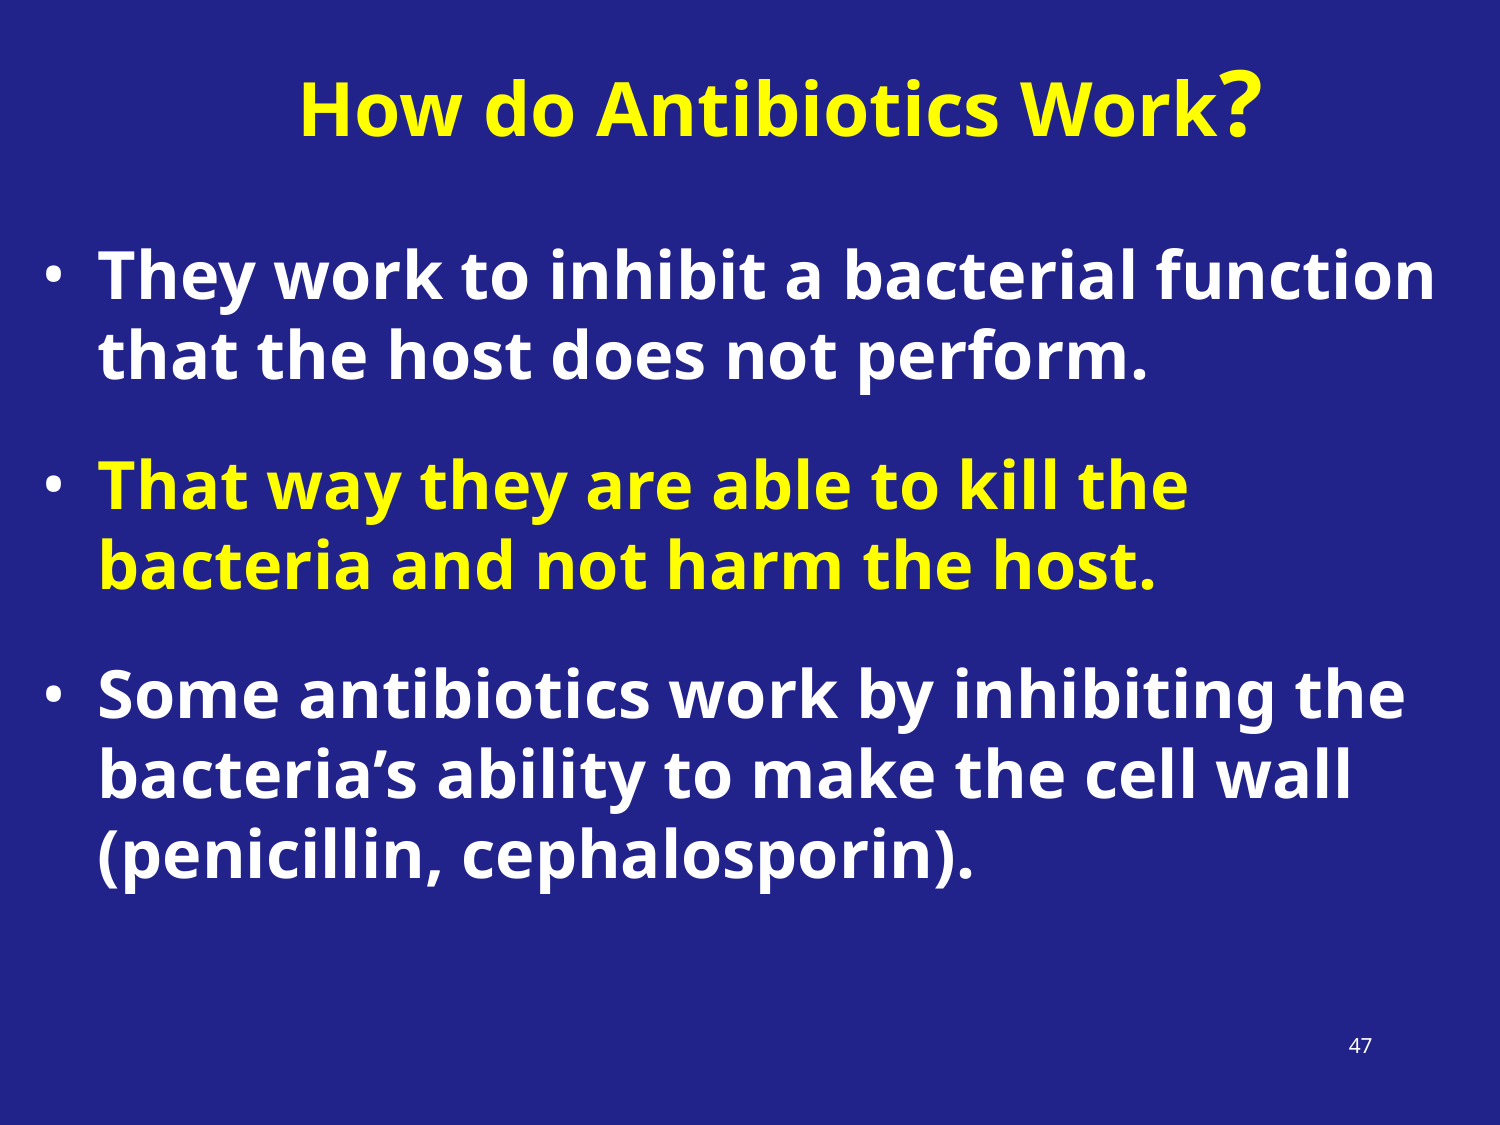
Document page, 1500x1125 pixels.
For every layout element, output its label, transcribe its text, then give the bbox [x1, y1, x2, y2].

list They work to inhibit a bacterial function that the host does not perform. That way they are able to kill the bacteria and not harm the host. Some antibiotics work by inhibiting the bacteria’s ability to make the cell wall (penicillin, cephalosporin). [26, 224, 1474, 900]
title How do Antibiotics Work? [236, 18, 1324, 182]
slide_number 47 [1074, 1025, 1388, 1100]
